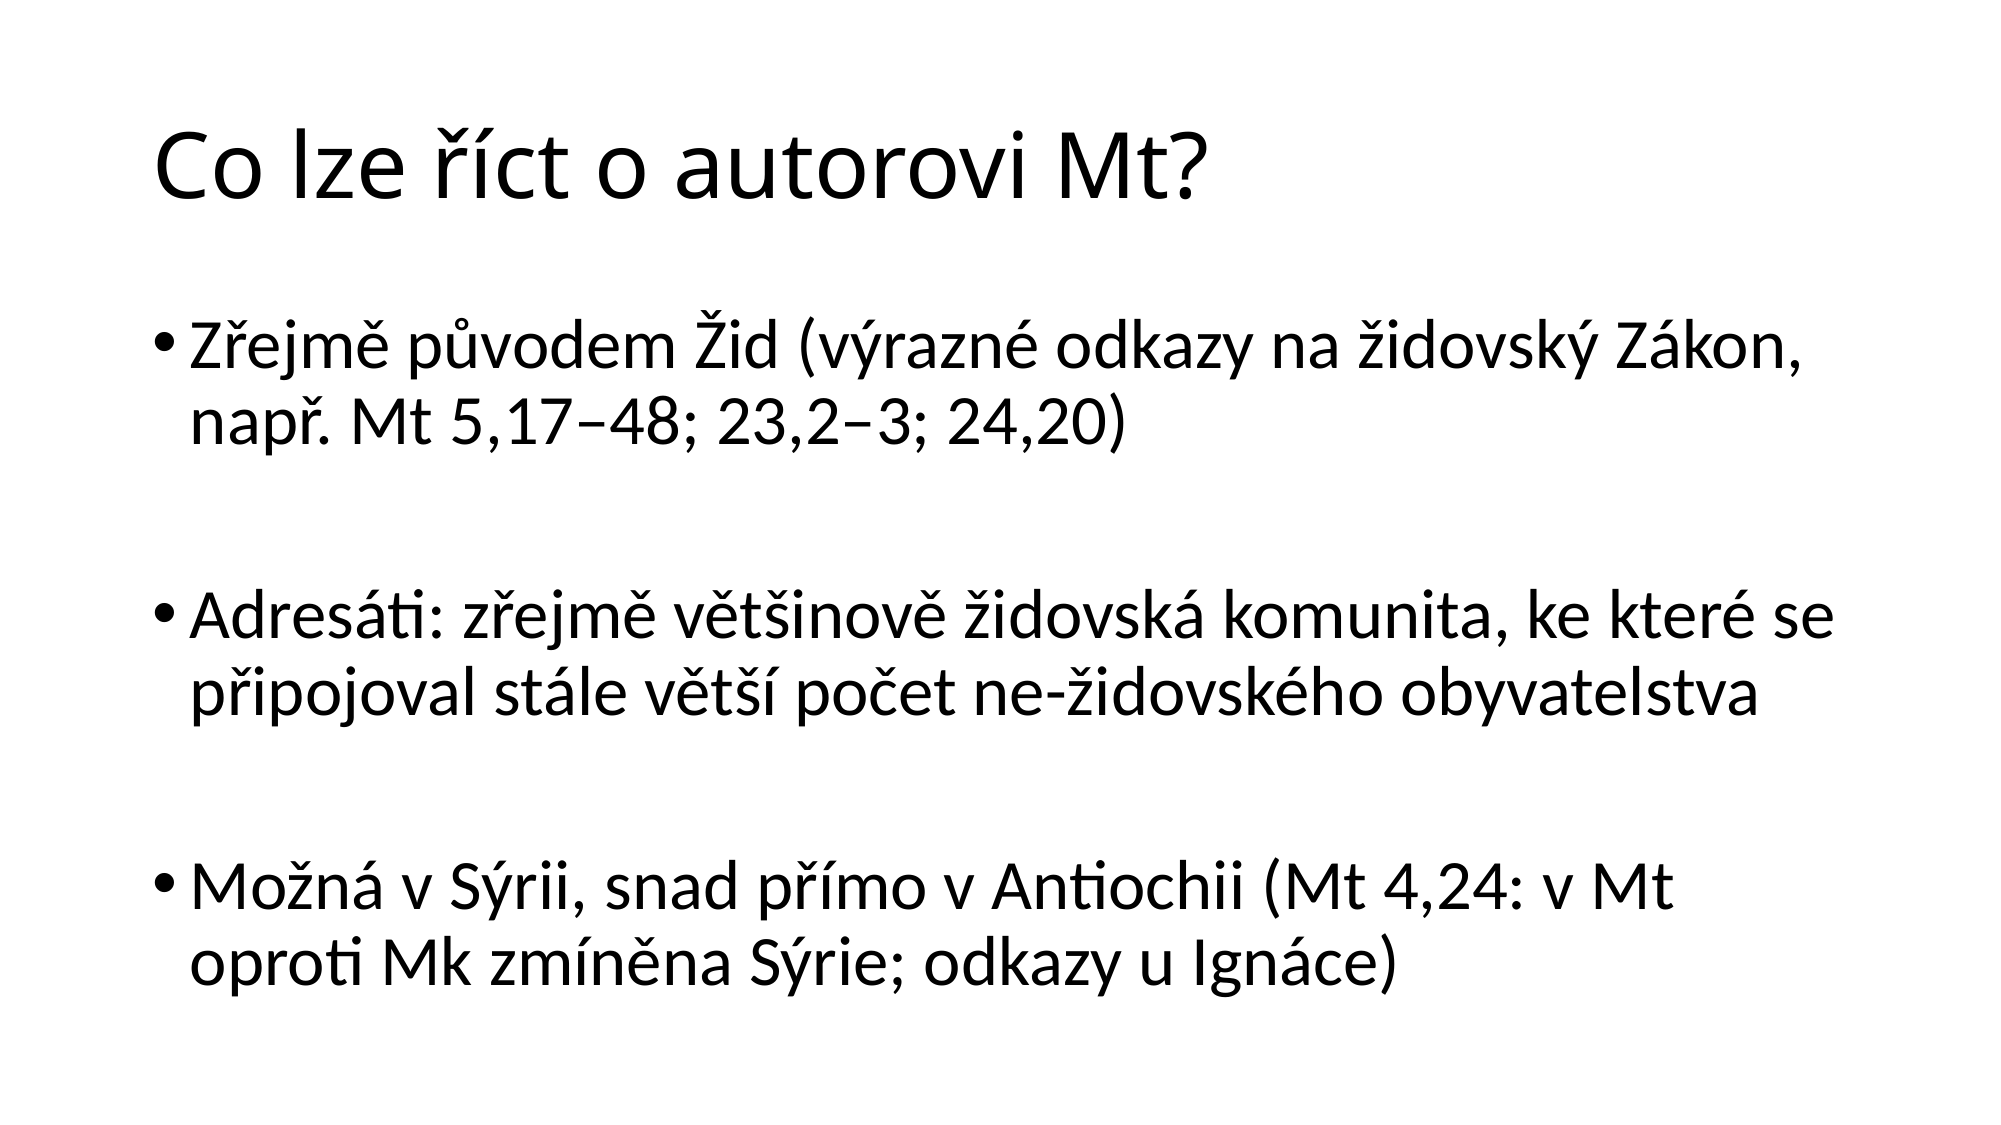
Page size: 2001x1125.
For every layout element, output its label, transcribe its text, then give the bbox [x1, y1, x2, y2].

list Zřejmě původem Žid (výrazné odkazy na židovský Zákon, např. Mt 5,17–48; 23,2–3; 24,20) Adresáti: zřejmě většinově židovská komunita, ke které se připojoval stále větší počet ne-židovského obyvatelstva Možná v Sýrii, snad přímo v Antiochii (Mt 4,24: v Mt oproti Mk zmíněna Sýrie; odkazy u Ignáce) [137, 299, 1863, 1014]
title Co lze říct o autorovi Mt? [137, 59, 1863, 278]
